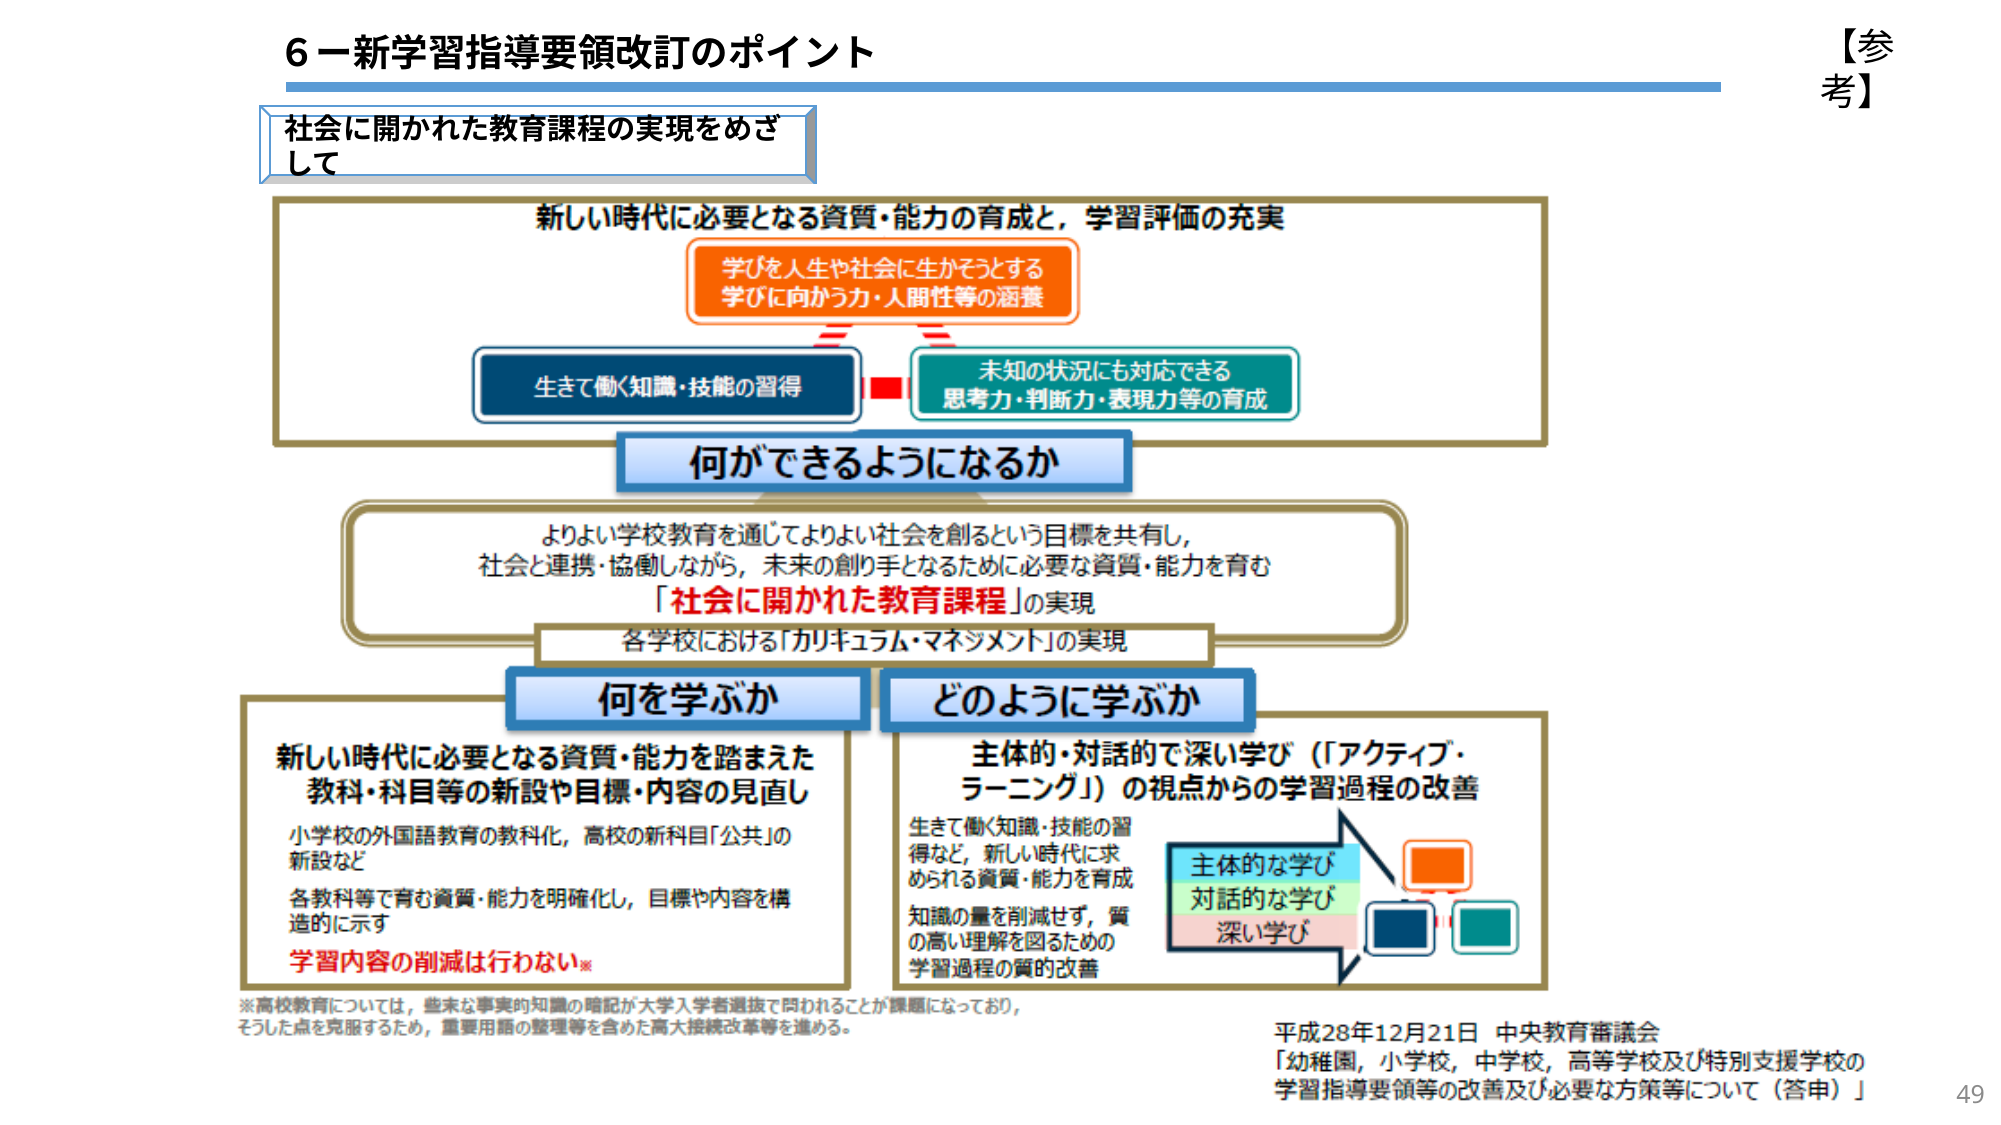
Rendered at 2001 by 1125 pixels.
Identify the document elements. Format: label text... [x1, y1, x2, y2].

text_box 社会に開かれた教育課程の実現をめざして [259, 105, 817, 184]
text_box 【参考】 [1805, 16, 1951, 121]
slide_number 49 [1620, 1065, 2000, 1125]
picture [81, 184, 1950, 1122]
text_box ６ー新学習指導要領改訂のポイント [263, 22, 893, 82]
